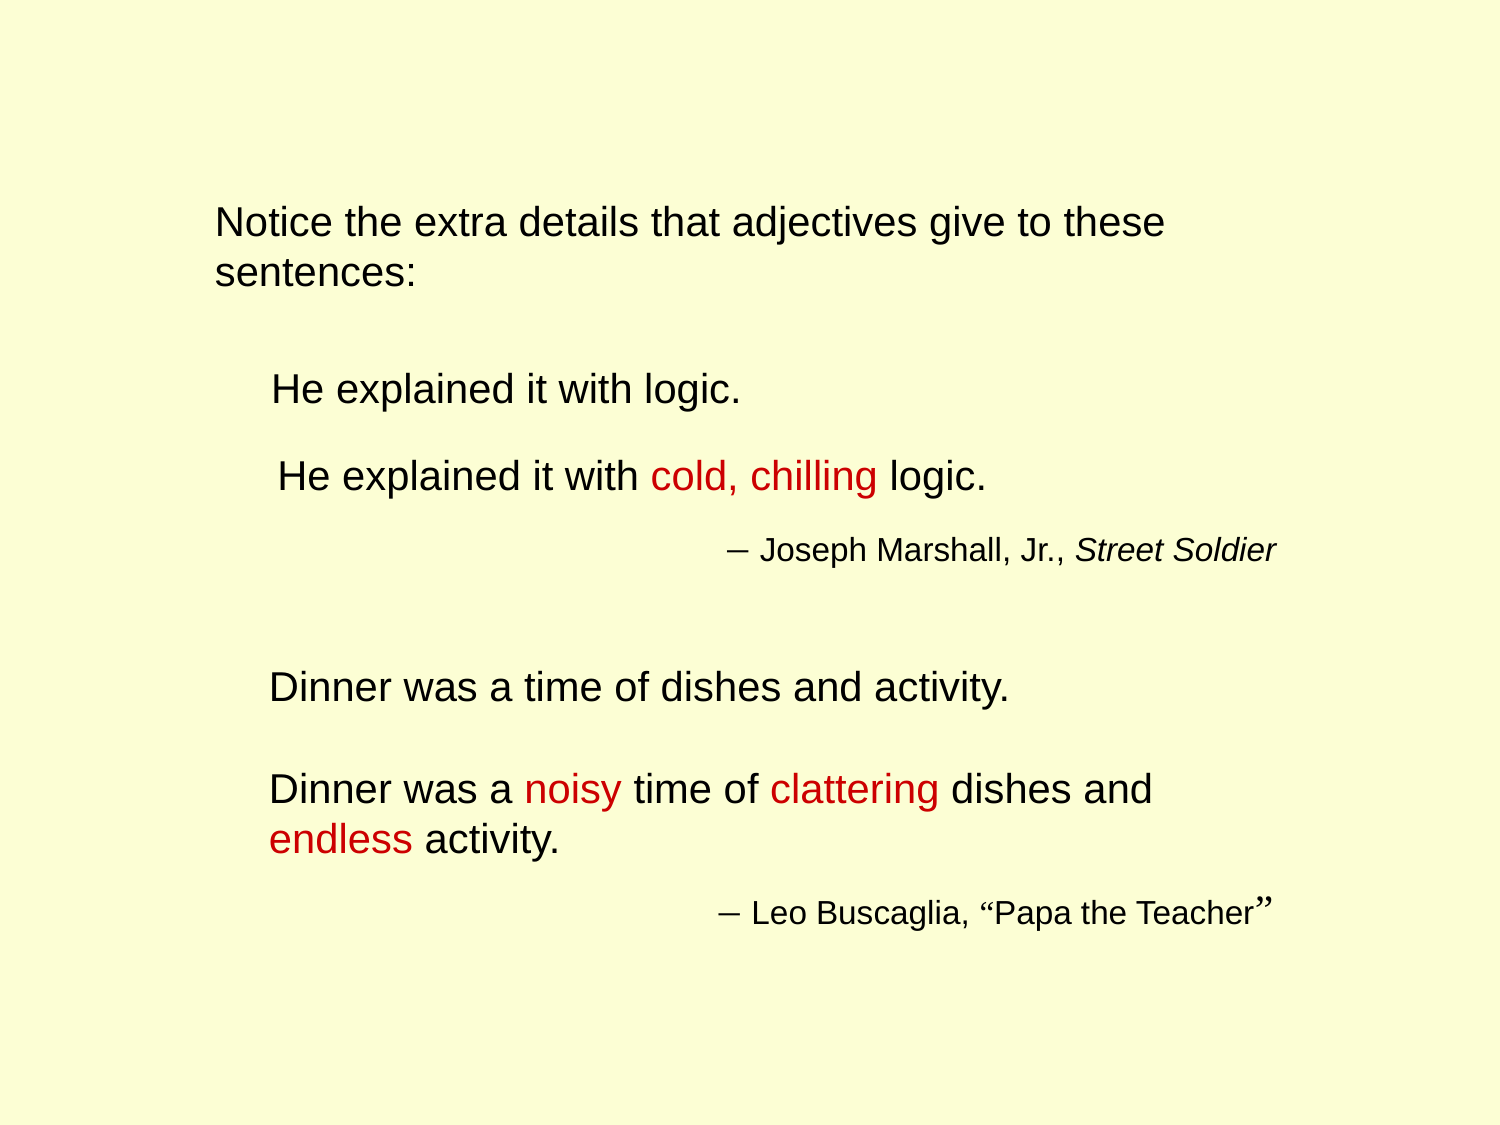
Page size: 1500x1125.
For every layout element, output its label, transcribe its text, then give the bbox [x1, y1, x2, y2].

text_box Dinner was a time of dishes and activity. [254, 652, 1284, 717]
text_box He explained it with logic. [256, 354, 1407, 419]
text_box Notice the extra details that adjectives give to these sentences: [199, 187, 1329, 303]
text_box He explained it with cold, chilling logic. – Joseph Marshall, Jr., Street Soldier [262, 441, 1427, 578]
text_box Dinner was a noisy time of clattering dishes and endless activity. – Leo Buscaglia, “Papa the Teacher” [254, 754, 1309, 940]
